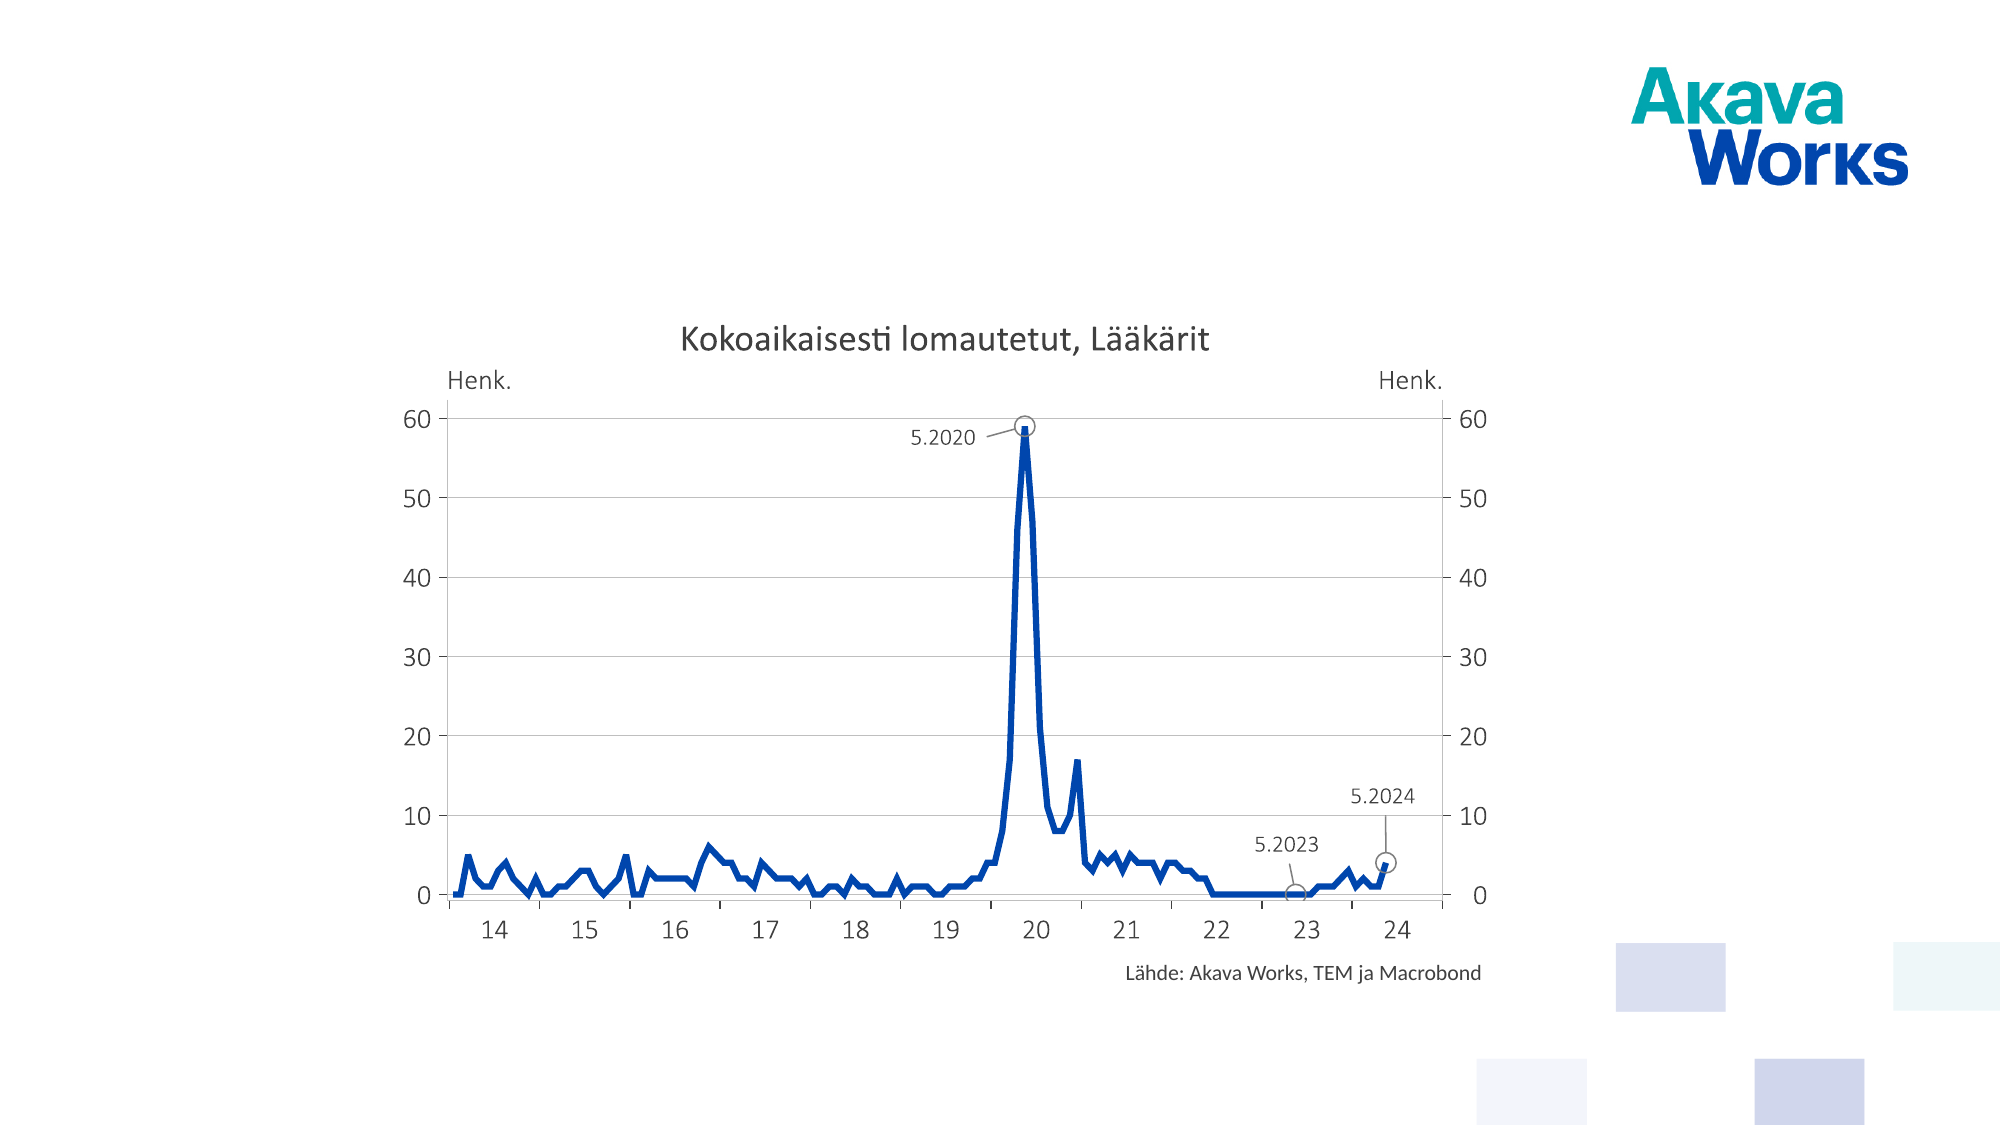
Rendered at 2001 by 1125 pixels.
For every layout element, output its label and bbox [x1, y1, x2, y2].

list [390, 302, 1500, 1003]
picture [232, 55, 2000, 1125]
